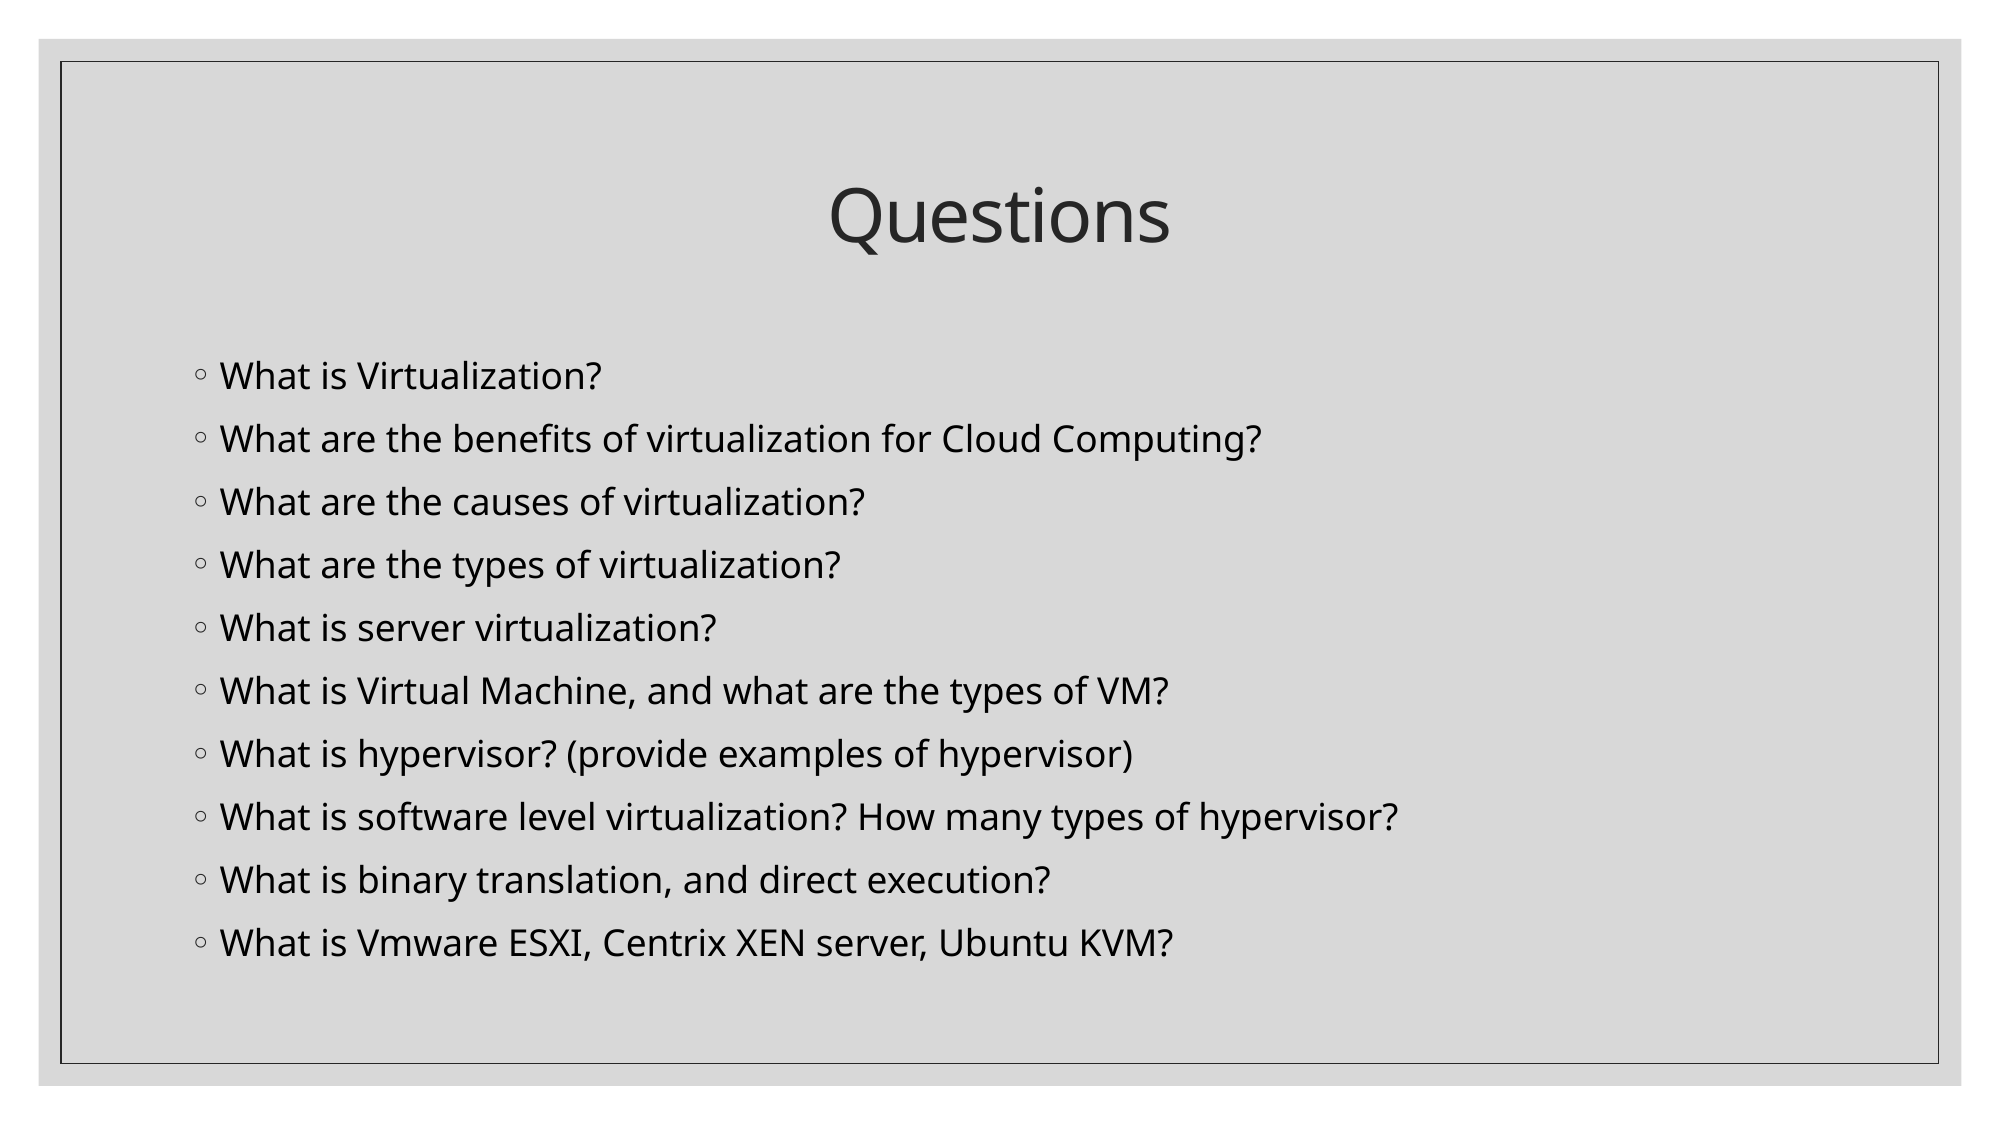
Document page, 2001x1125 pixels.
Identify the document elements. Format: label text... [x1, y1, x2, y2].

list What is Virtualization? What are the benefits of virtualization for Cloud Computing? What are the causes of virtualization? What are the types of virtualization? What is server virtualization? What is Virtual Machine, and what are the types of VM? What is hypervisor? (provide examples of hypervisor) What is software level virtualization? How many types of hypervisor? What is binary translation, and direct execution? What is Vmware ESXI, Centrix XEN server, Ubuntu KVM? [174, 345, 1825, 977]
title Questions [174, 105, 1825, 331]
